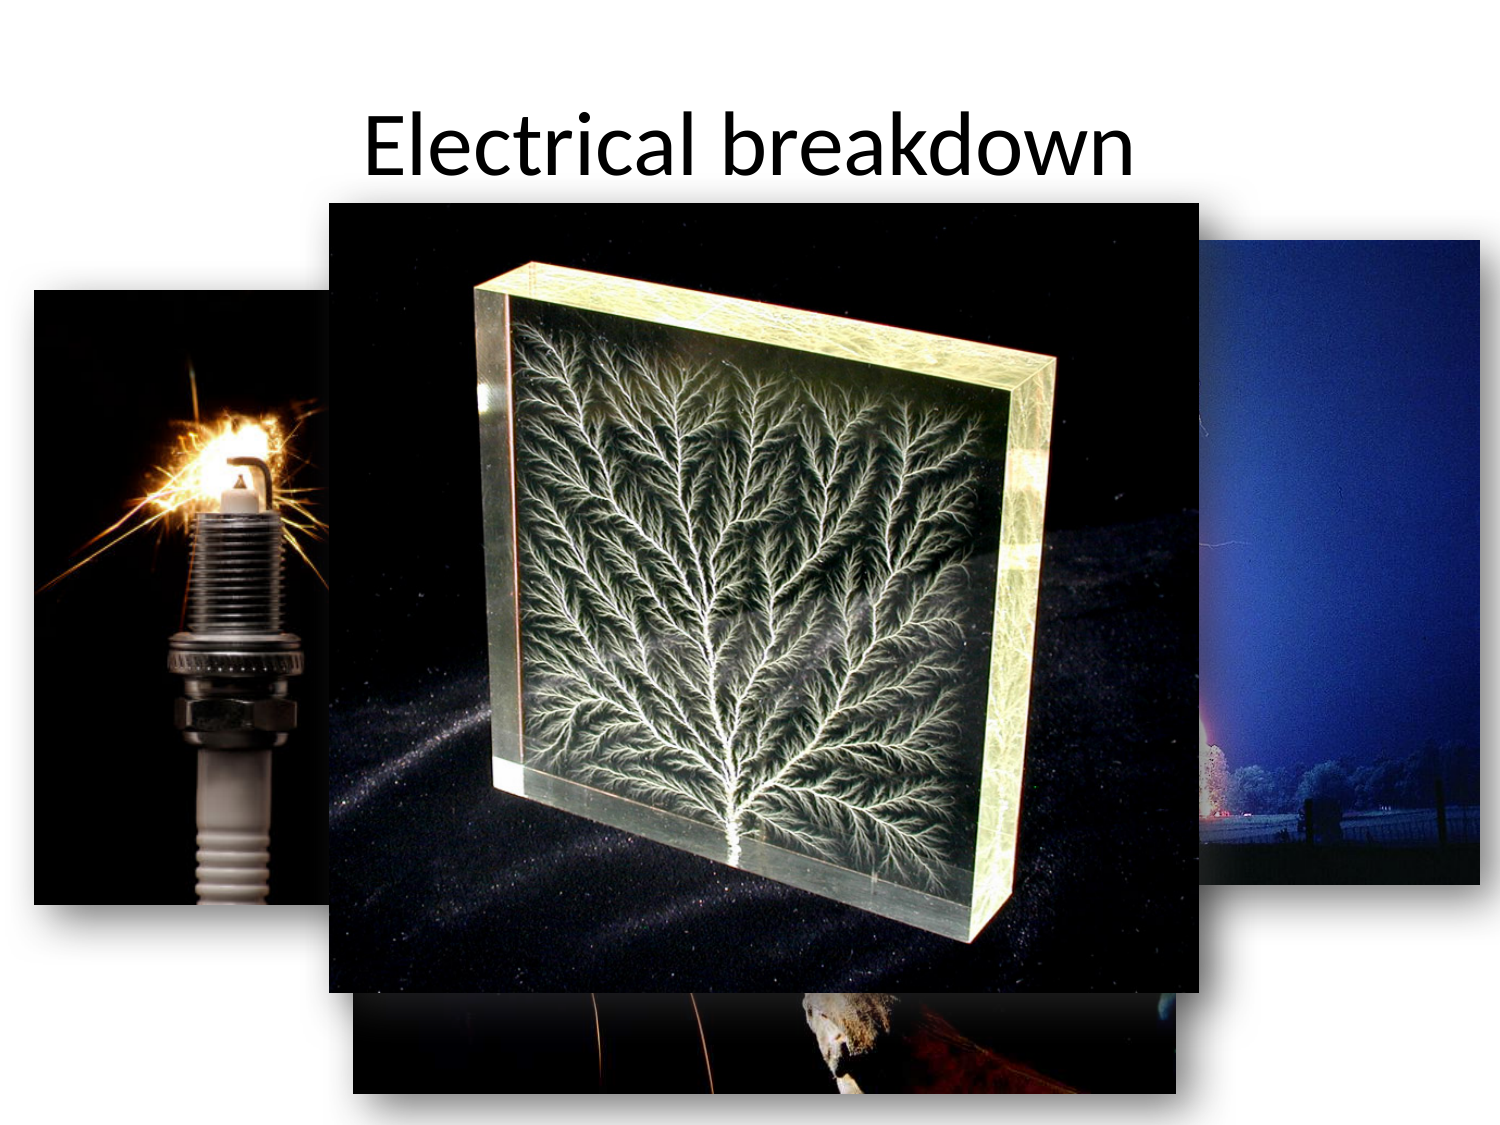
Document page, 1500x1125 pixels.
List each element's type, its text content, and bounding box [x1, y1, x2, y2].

picture [34, 203, 1480, 1095]
title Electrical breakdown [75, 45, 1425, 233]
